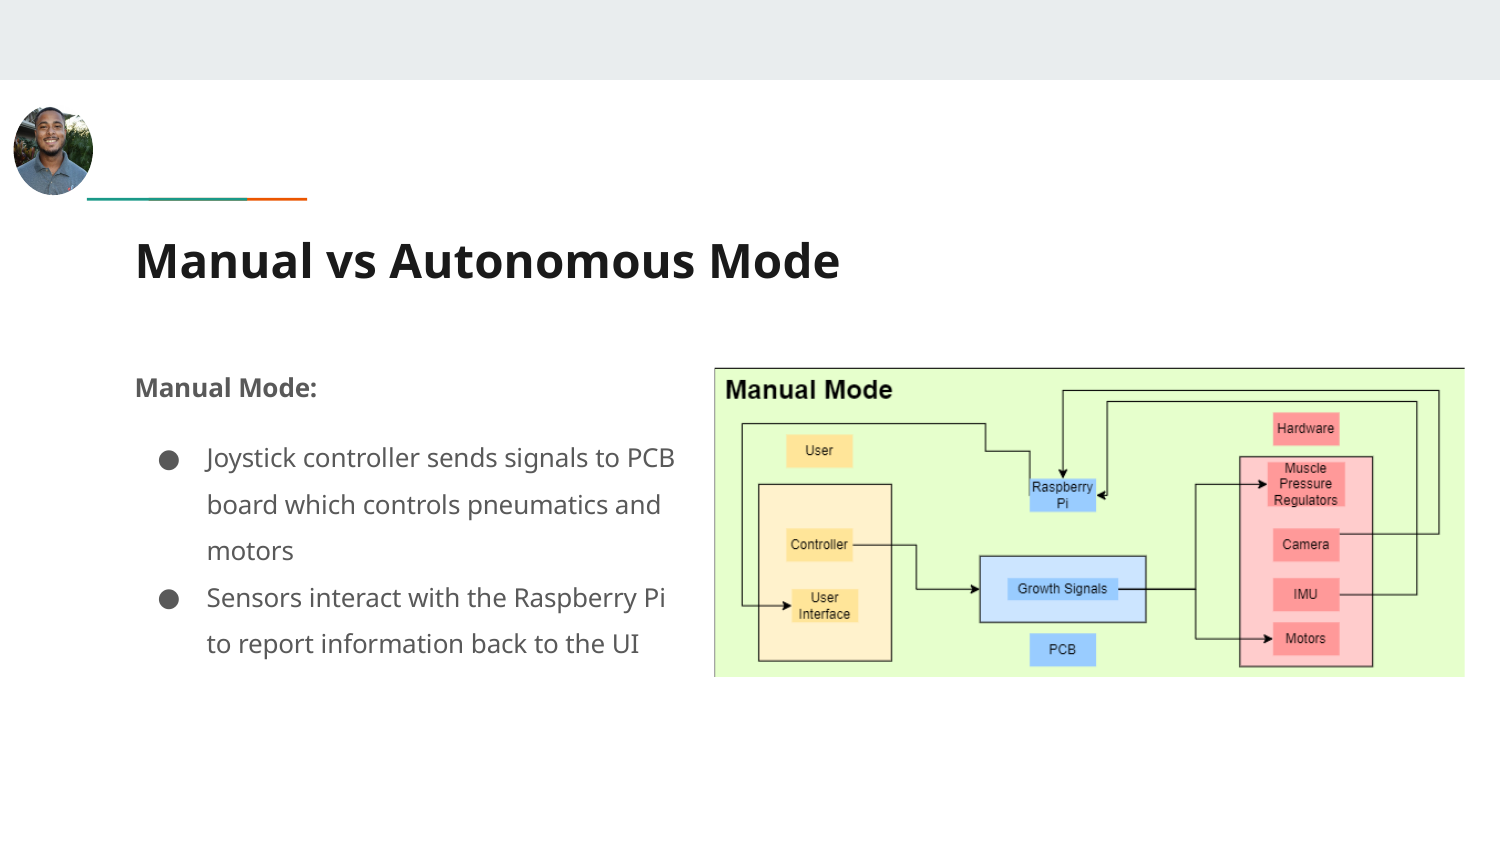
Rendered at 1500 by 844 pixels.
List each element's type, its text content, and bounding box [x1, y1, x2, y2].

picture [714, 365, 1465, 678]
list Manual Mode: Joystick controller sends signals to PCB board which controls pneumatics and motors Sensors interact with the Raspberry Pi to report information back to the UI [119, 341, 700, 712]
picture [13, 104, 94, 196]
title Manual vs Autonomous Mode [119, 216, 1381, 305]
